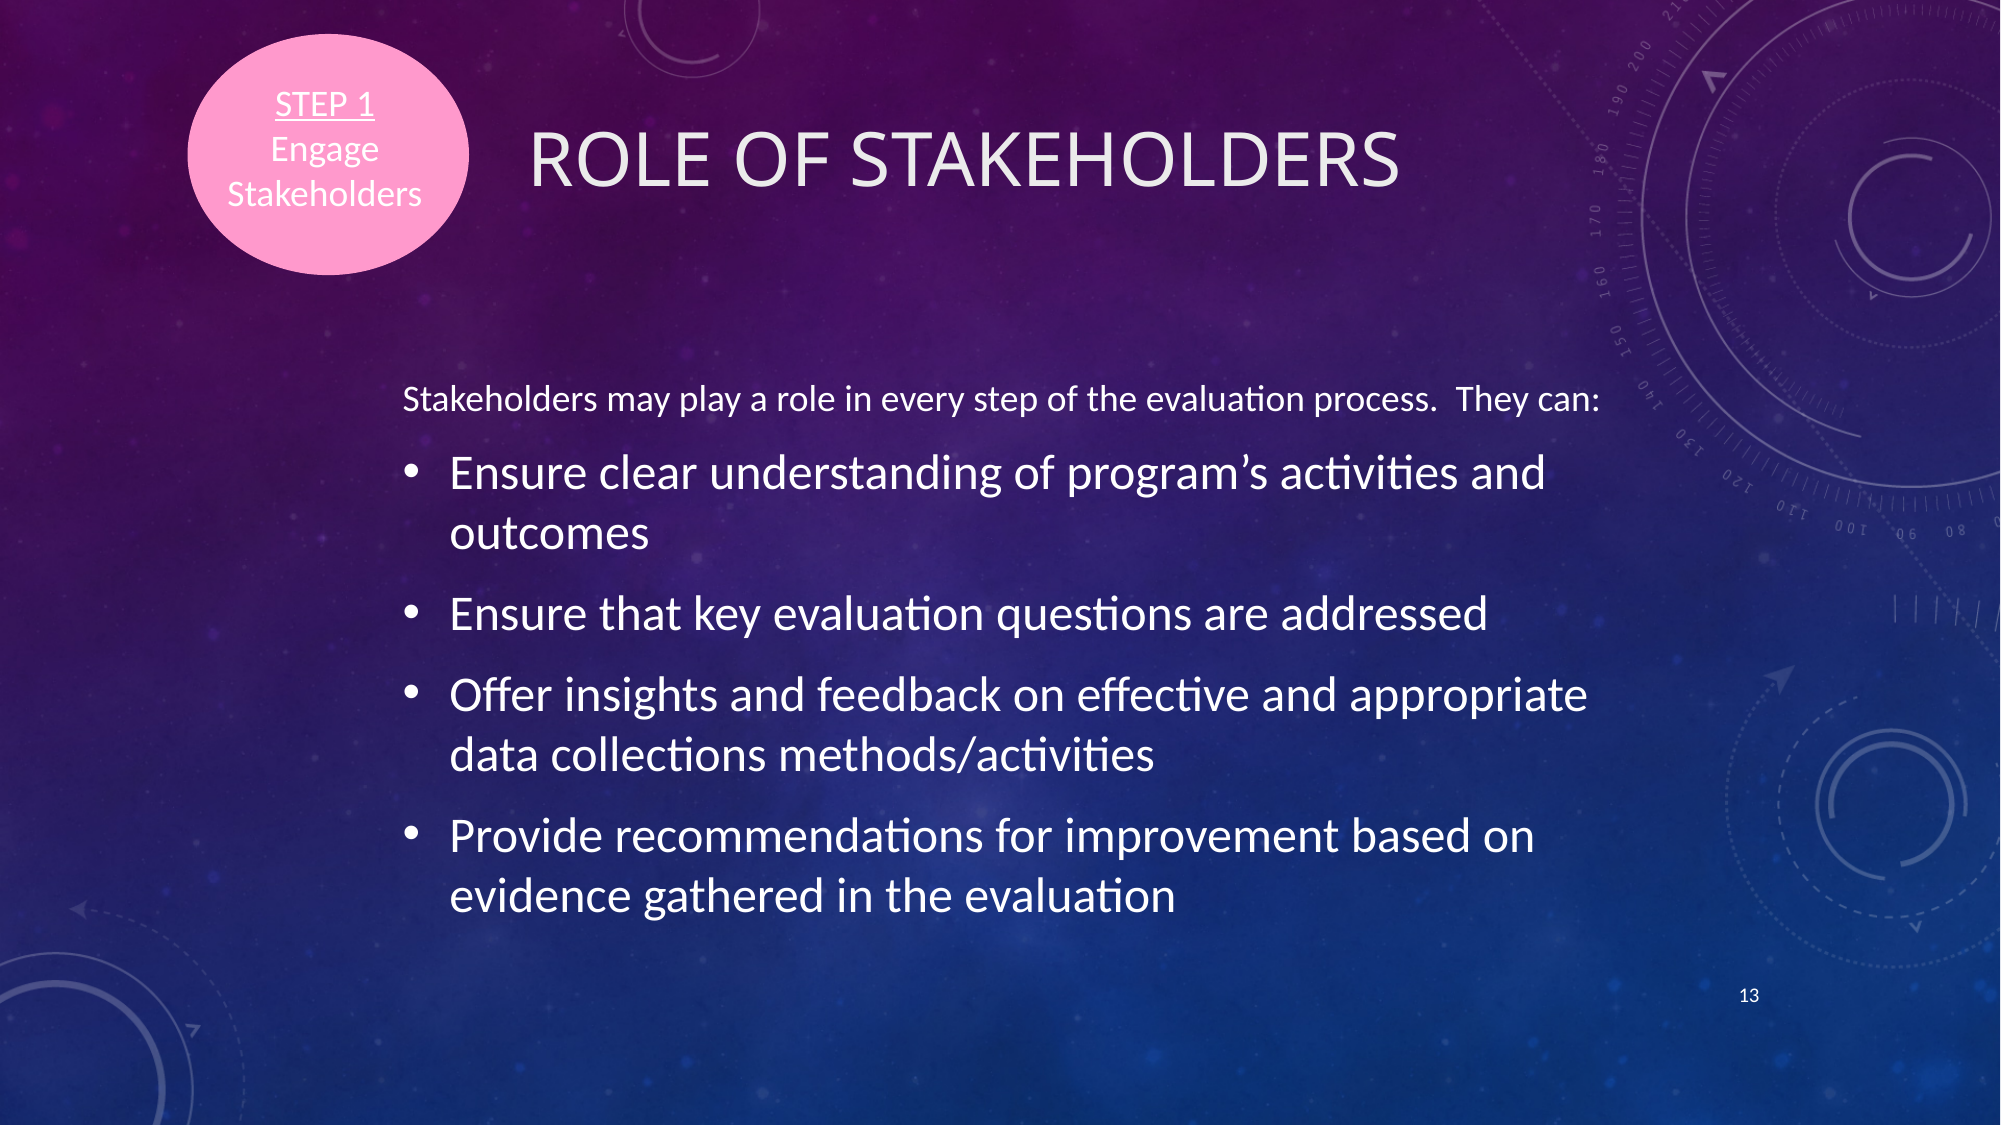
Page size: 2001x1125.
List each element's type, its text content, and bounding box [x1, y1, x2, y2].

text_box [226, 33, 430, 71]
picture [0, 0, 2001, 1125]
text_box STEP 1 Engage Stakeholders [187, 71, 463, 222]
list Stakeholders may play a role in every step of the evaluation process. They can: Ensure clear understanding of program’s activities and outcomes Ensure that key evaluation questions are addressed Offer insights and feedback on effective and appropriate data collections methods/activities Provide recommendations for improvement based on evidence gathered in the evaluation [387, 275, 1700, 1088]
text_box [211, 222, 445, 276]
slide_number 13 [1684, 963, 1775, 1025]
title Role of Stakeholders [512, 87, 1688, 225]
text_box [463, 119, 470, 190]
